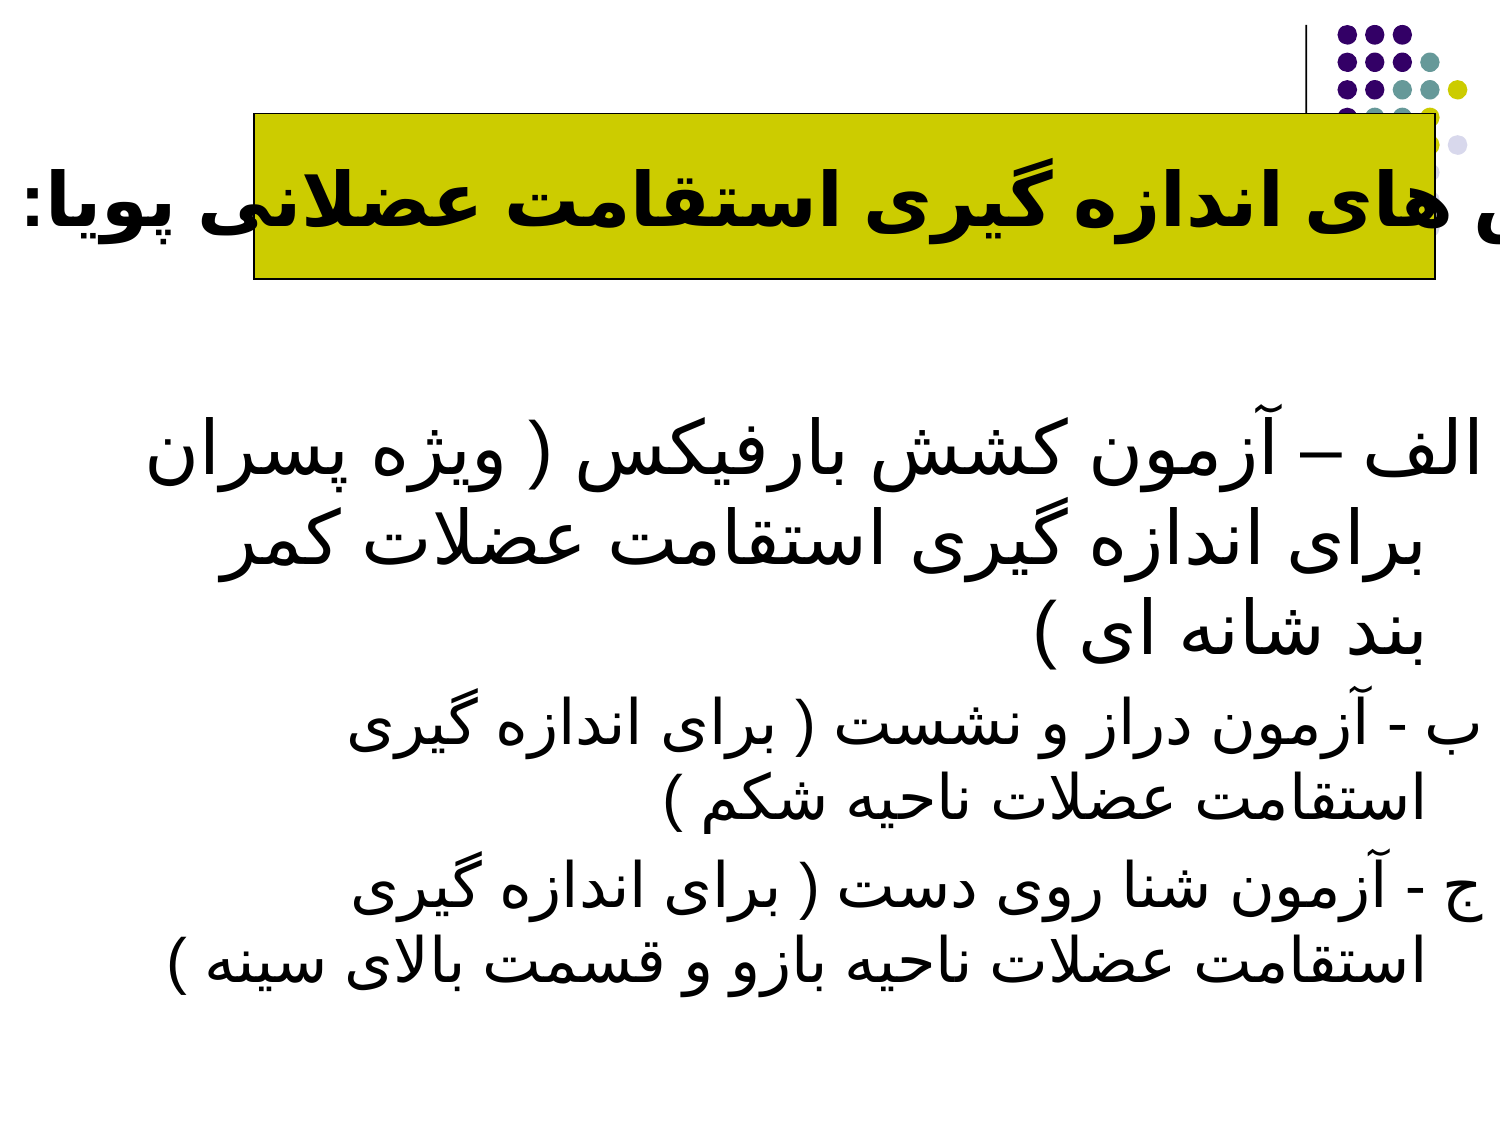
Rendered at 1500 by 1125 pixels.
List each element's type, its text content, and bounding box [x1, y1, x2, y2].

text_box روش های اندازه گیری استقامت عضلانی پویا: [253, 113, 1436, 279]
list الف – آزمون کشش بارفیکس ( ویژه پسران برای اندازه گیری استقامت عضلات کمر بند شانه ای ) ب - آزمون دراز و نشست ( برای اندازه گیری استقامت عضلات ناحیه شکم ) ج - آزمون شنا روی دست ( برای اندازه گیری استقامت عضلات ناحیه بازو و قسمت بالای سینه ) [119, 302, 1500, 1000]
